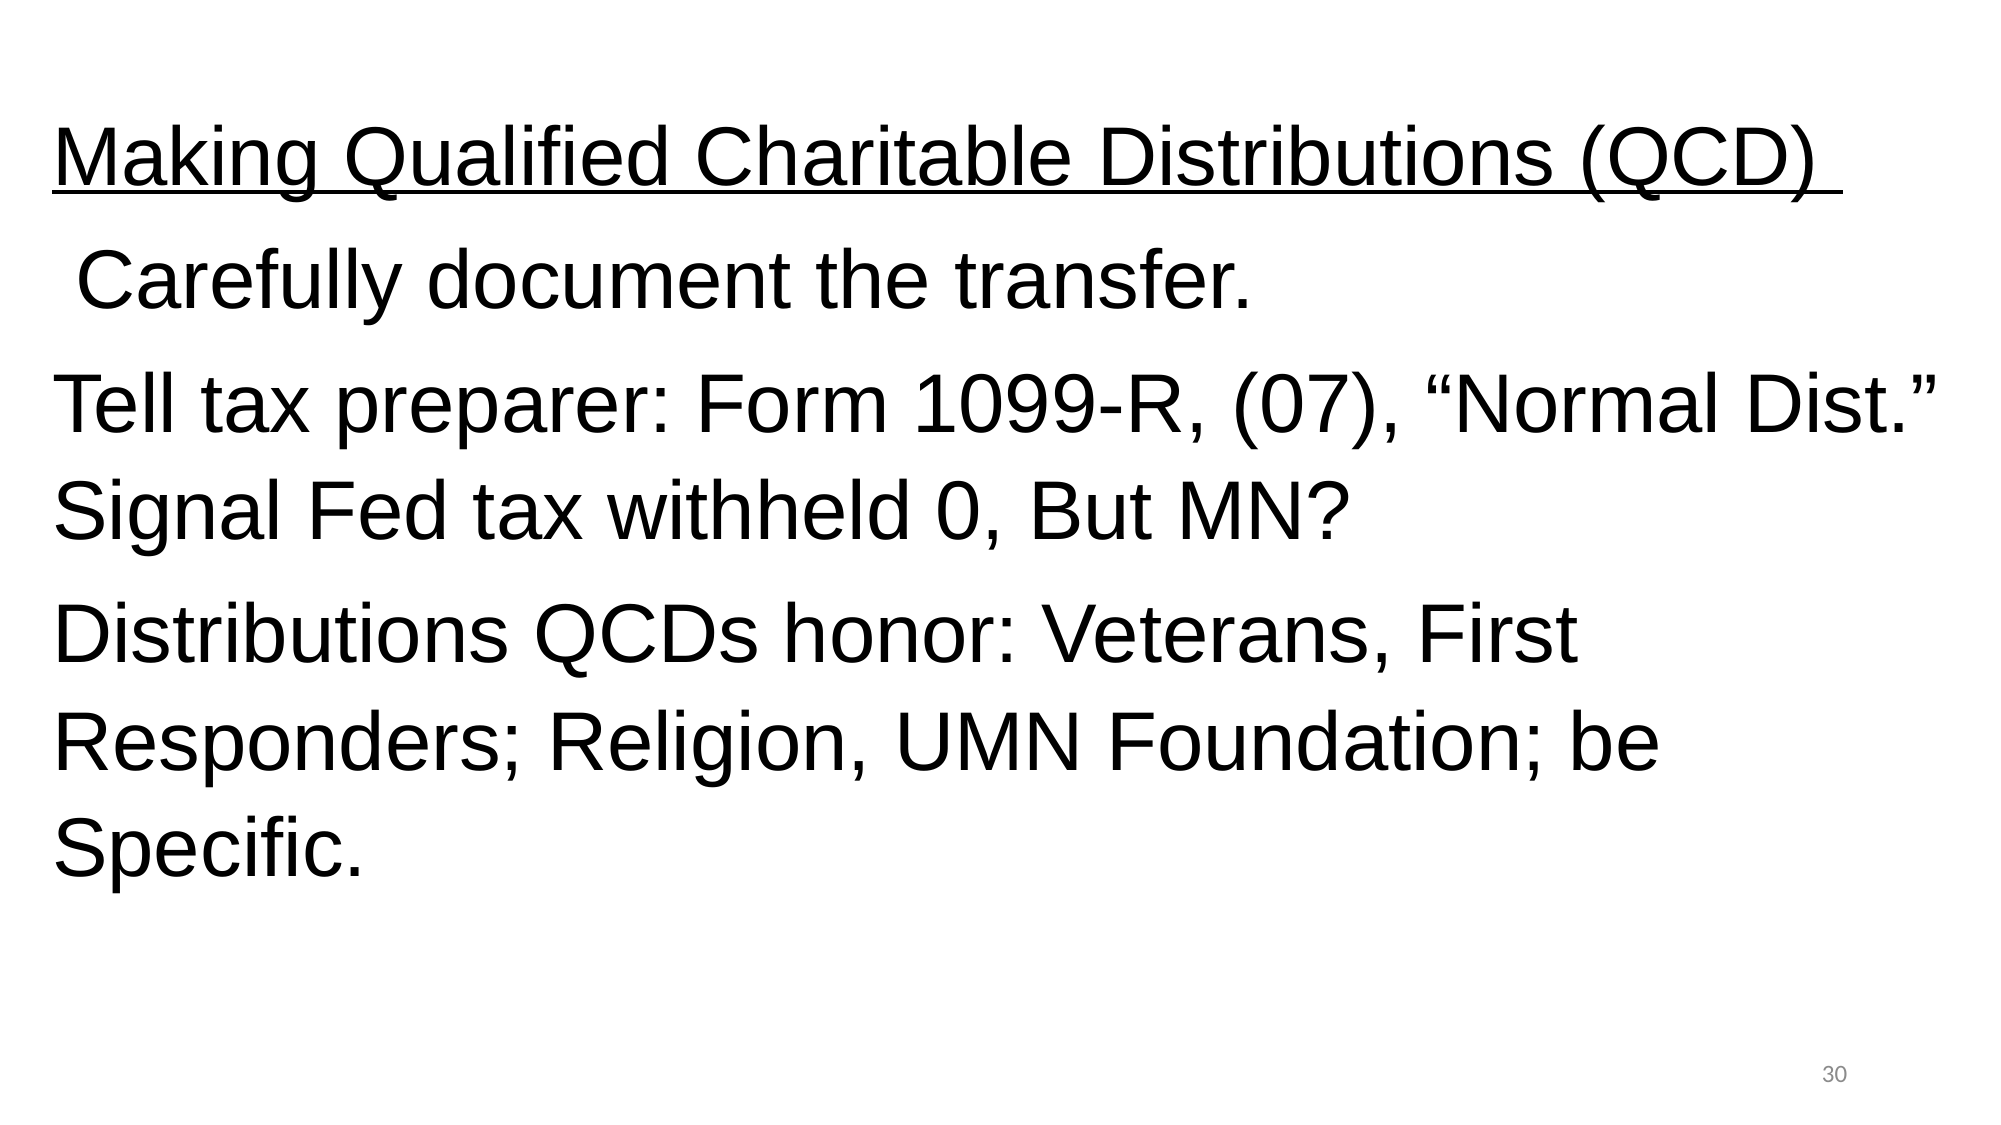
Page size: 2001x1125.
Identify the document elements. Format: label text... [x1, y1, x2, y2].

slide_number 30 [1412, 1042, 1863, 1103]
text_box Making Qualified Charitable Distributions (QCD) Carefully document the transfer. Tell tax preparer: Form 1099-R, (07), “Normal Dist.” Signal Fed tax withheld 0, But MN? Distributions QCDs honor: Veterans, First Responders; Religion, UMN Foundation; be Specific. [37, 87, 2000, 1025]
